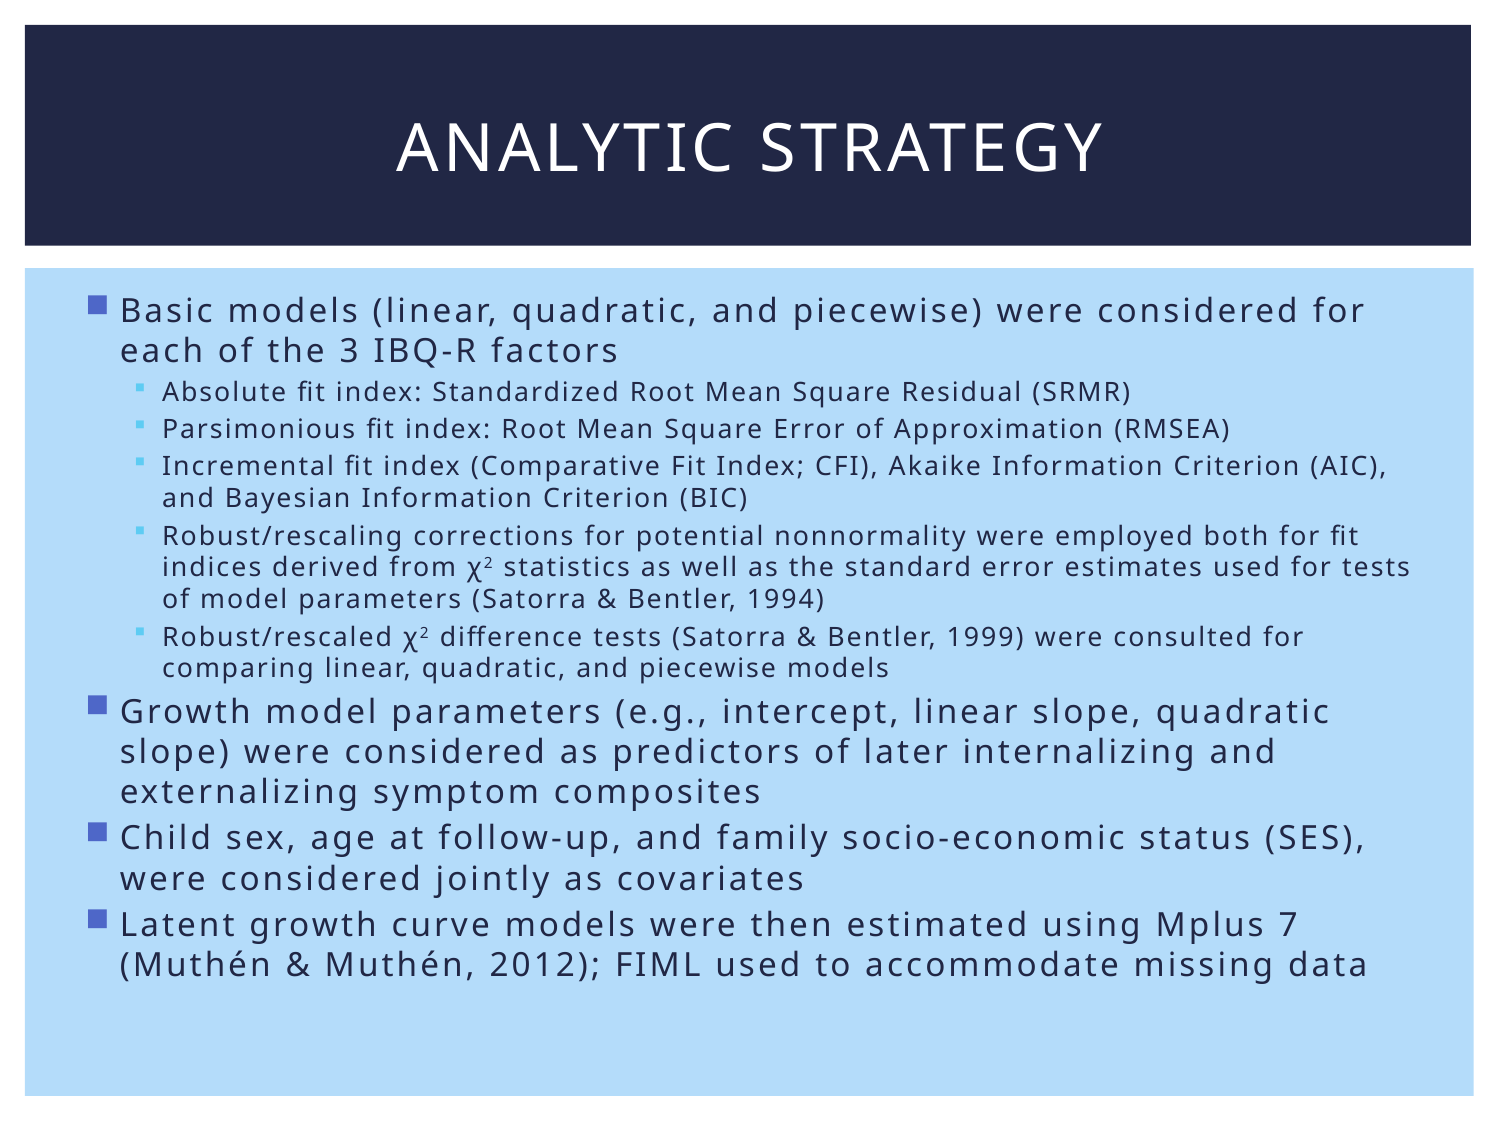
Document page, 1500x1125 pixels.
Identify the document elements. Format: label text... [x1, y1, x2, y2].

list Basic models (linear, quadratic, and piecewise) were considered for each of the 3 IBQ-R factors Absolute fit index: Standardized Root Mean Square Residual (SRMR) Parsimonious fit index: Root Mean Square Error of Approximation (RMSEA) Incremental fit index (Comparative Fit Index; CFI), Akaike Information Criterion (AIC), and Bayesian Information Criterion (BIC) Robust/rescaling corrections for potential nonnormality were employed both for fit indices derived from χ2 statistics as well as the standard error estimates used for tests of model parameters (Satorra & Bentler, 1994) Robust/rescaled χ2 difference tests (Satorra & Bentler, 1999) were consulted for comparing linear, quadratic, and piecewise models Growth model parameters (e.g., intercept, linear slope, quadratic slope) were considered as predictors of later internalizing and externalizing symptom composites Child sex, age at follow-up, and family socio-economic status (SES), were considered jointly as covariates Latent growth curve models were then estimated using Mplus 7 (Muthén & Muthén, 2012); FIML used to accommodate missing data [62, 281, 1442, 1005]
title Analytic strategy [62, 58, 1438, 232]
